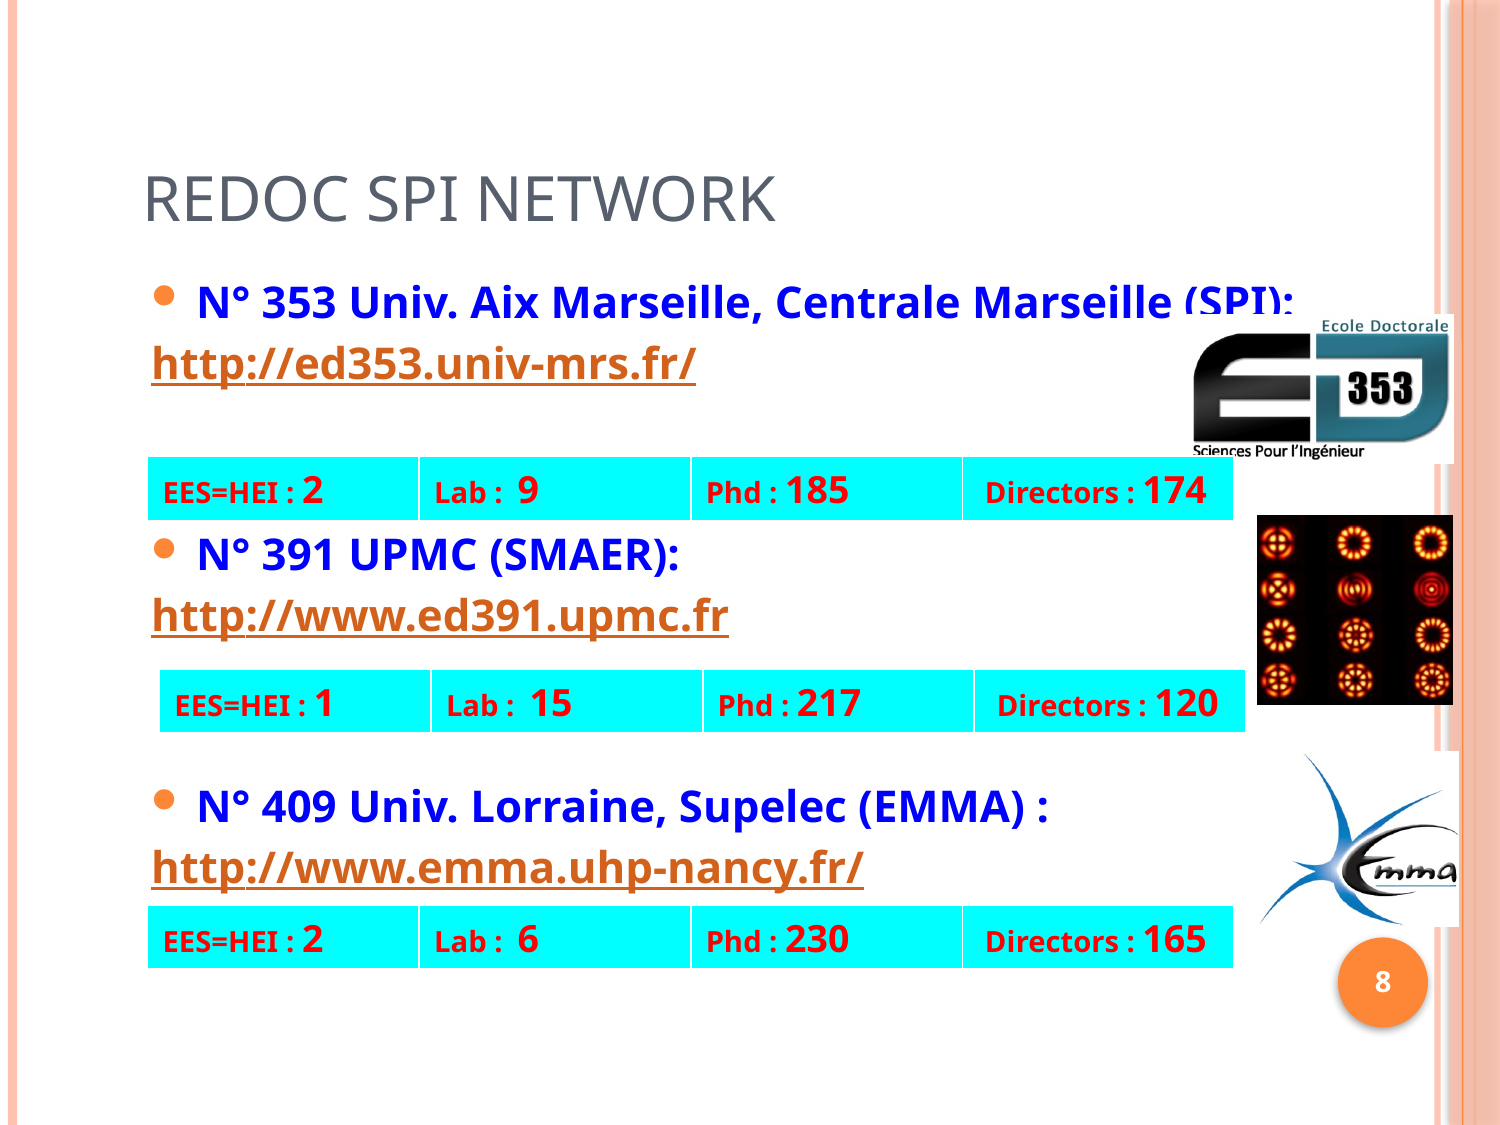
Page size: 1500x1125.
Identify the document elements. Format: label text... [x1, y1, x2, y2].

title REDOC SPI NETWORK [127, 53, 1353, 242]
table_header Lab : 15 [432, 670, 702, 732]
table_header Phd : 185 [692, 457, 962, 520]
picture [1186, 313, 1455, 465]
table_header Lab : 9 [420, 457, 690, 520]
table_header EES=HEI : 2 [148, 457, 418, 520]
picture [1257, 750, 1460, 927]
table_header Lab : 6 [420, 906, 690, 968]
table_header Phd : 230 [692, 906, 962, 968]
text_box N° 353 Univ. Aix Marseille, Centrale Marseille (SPI): http://ed353.univ-mrs.fr/ N° 391 UPMC (SMAER): http://www.ed391.upmc.fr N° 409 Univ. Lorraine, Supelec (EMMA) : http://www.emma.uhp-nancy.fr/ [76, 267, 1354, 1067]
table_header Phd : 217 [704, 670, 973, 732]
table_header Directors : 165 [963, 906, 1233, 968]
table_header EES=HEI : 2 [148, 906, 418, 968]
slide_number 8 [1333, 940, 1434, 1027]
table_header EES=HEI : 1 [160, 670, 430, 732]
picture [1257, 514, 1453, 705]
table_header Directors : 120 [975, 670, 1245, 732]
table_header Directors : 174 [963, 457, 1233, 520]
